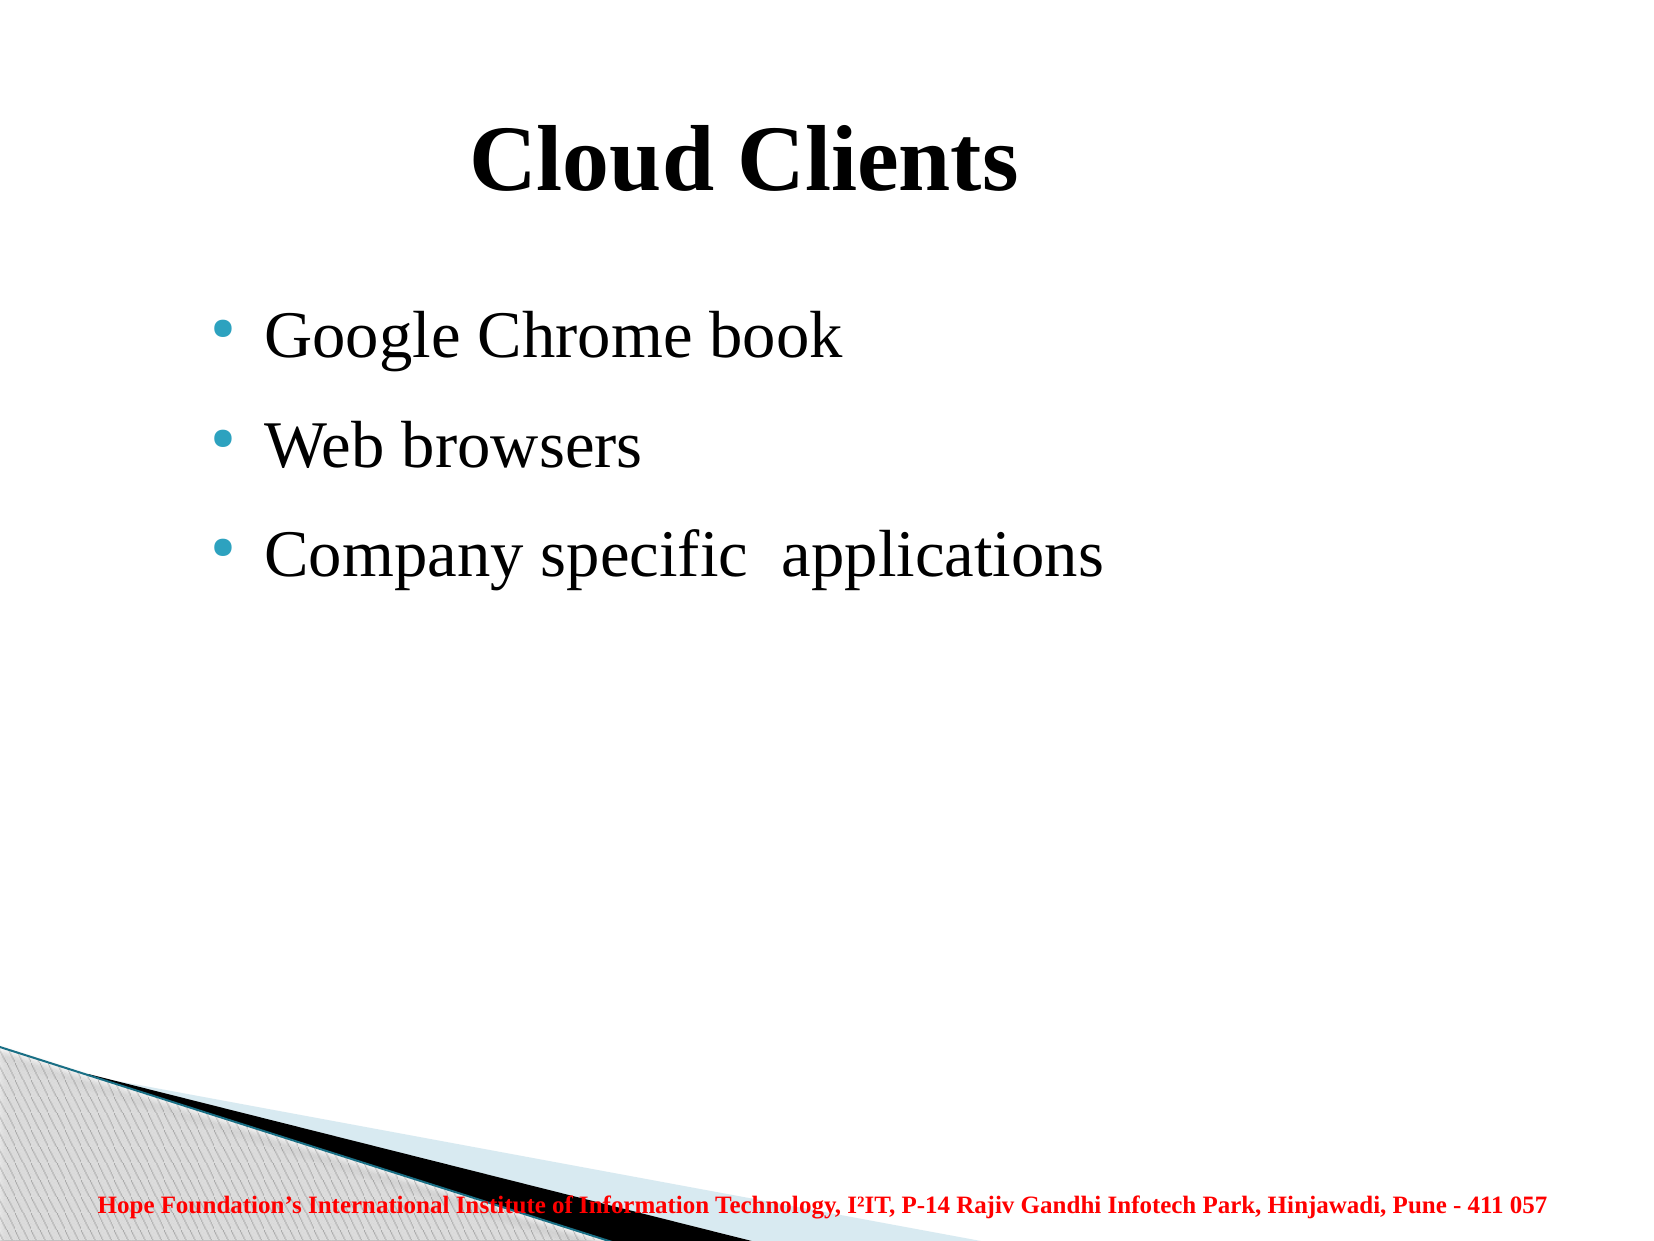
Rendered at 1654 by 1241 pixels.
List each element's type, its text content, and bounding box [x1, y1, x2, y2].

footer Hope Foundation’s International Institute of Information Technology, I²IT, P-14 Rajiv Gandhi Infotech Park, Hinjawadi, Pune - 411 057 [0, 1145, 1654, 1227]
title Cloud Clients [0, 49, 1489, 257]
list Google Chrome book Web browsers Company specific applications [176, 282, 1654, 1113]
